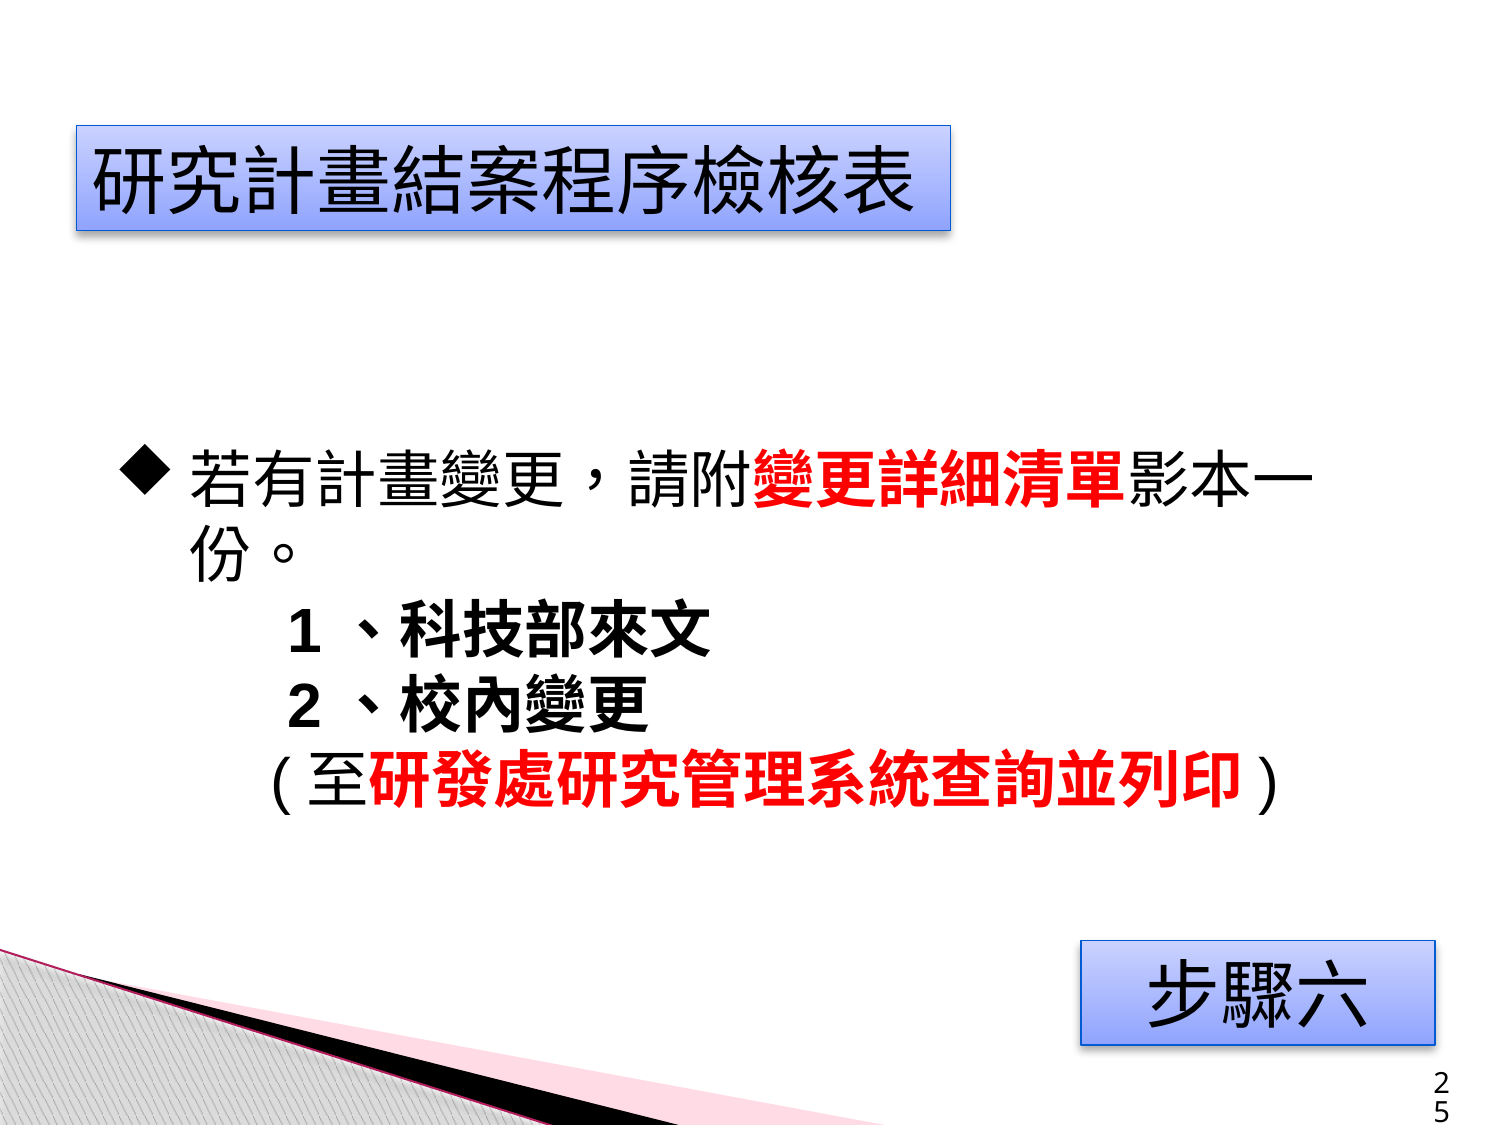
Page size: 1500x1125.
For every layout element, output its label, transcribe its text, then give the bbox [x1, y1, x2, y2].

text_box 研究計畫結案程序檢核表 [76, 125, 951, 231]
text_box 若有計畫變更，請附變更詳細清單影本一份。 1、科技部來文 2、校內變更 (至研發處研究管理系統查詢並列印) [100, 432, 1412, 822]
slide_number 25 [1418, 1051, 1479, 1112]
text_box 步驟六 [1080, 940, 1436, 1046]
